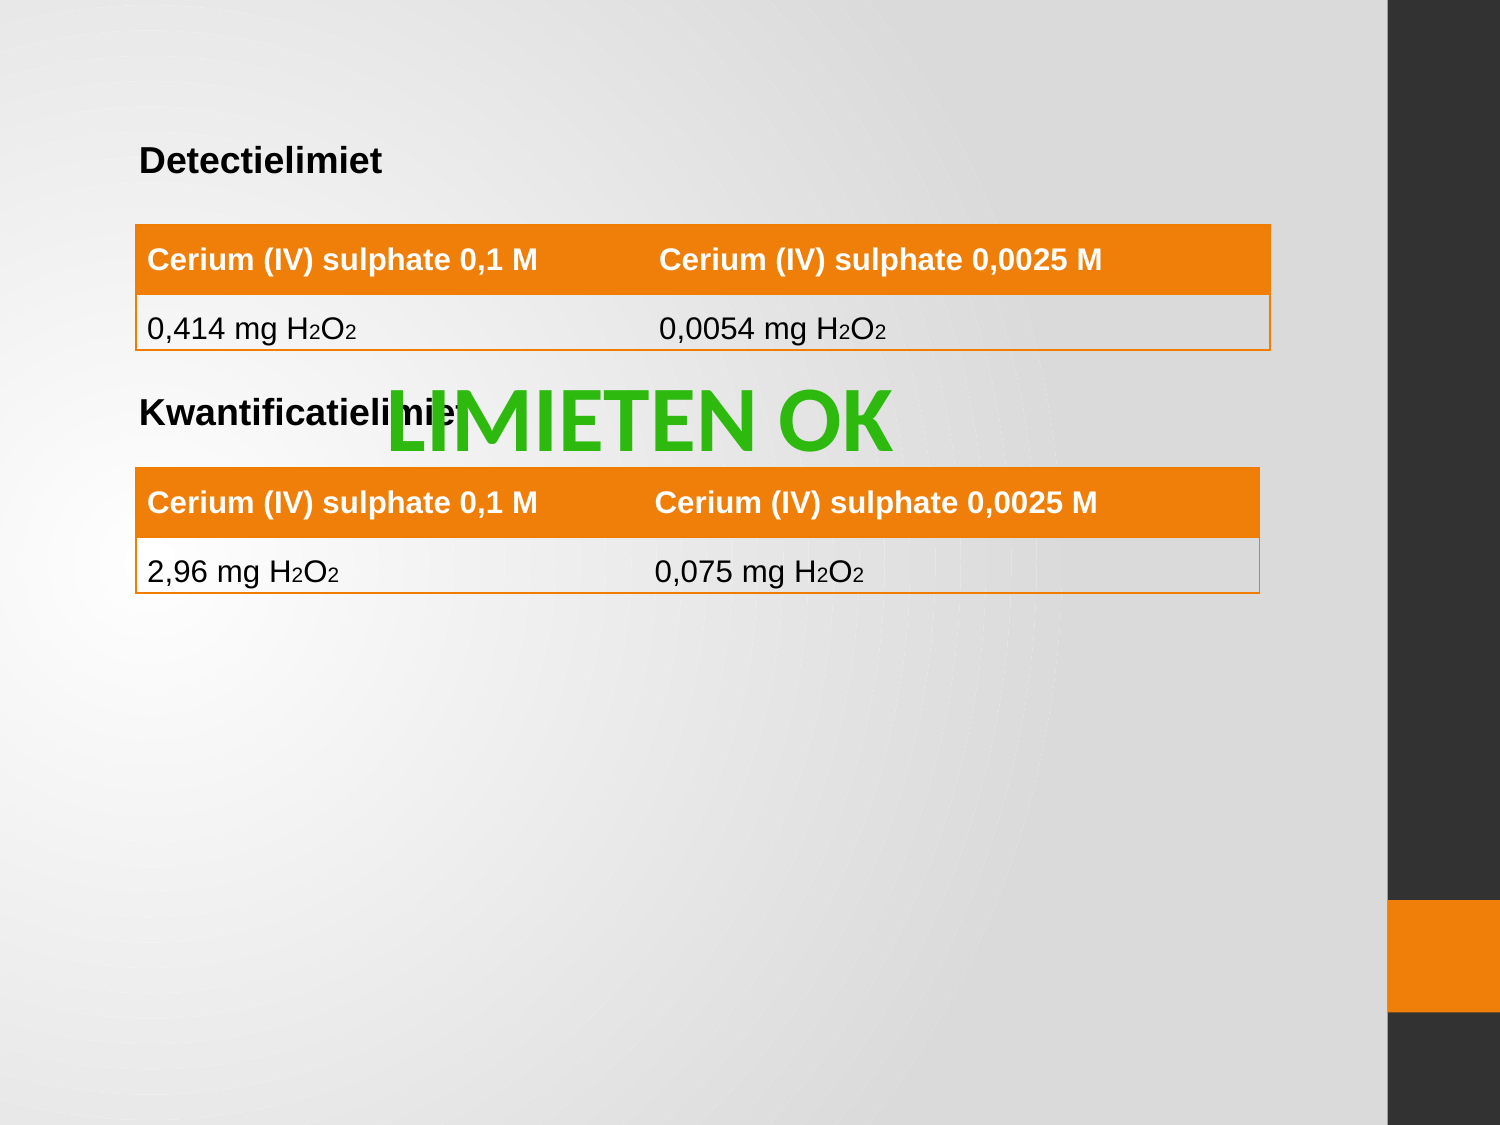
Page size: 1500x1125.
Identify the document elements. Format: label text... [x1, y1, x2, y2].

table_cell 0,075 mg H2O2 [643, 538, 1259, 592]
table_cell 0,0054 mg H2O2 [648, 295, 1269, 349]
text_box Detectielimiet [123, 128, 1066, 189]
table_header Cerium (IV) sulphate 0,0025 M [643, 478, 1259, 536]
text_box Kwantificatielimiet [123, 380, 371, 441]
text_box Limieten OK [371, 349, 1500, 478]
table_cell 0,414 mg H2O2 [137, 295, 648, 349]
table_cell 2,96 mg H2O2 [137, 538, 643, 592]
table_header Cerium (IV) sulphate 0,1 M [137, 226, 648, 293]
table_header Cerium (IV) sulphate 0,1 M [137, 469, 643, 536]
table_header Cerium (IV) sulphate 0,0025 M [648, 226, 1269, 293]
